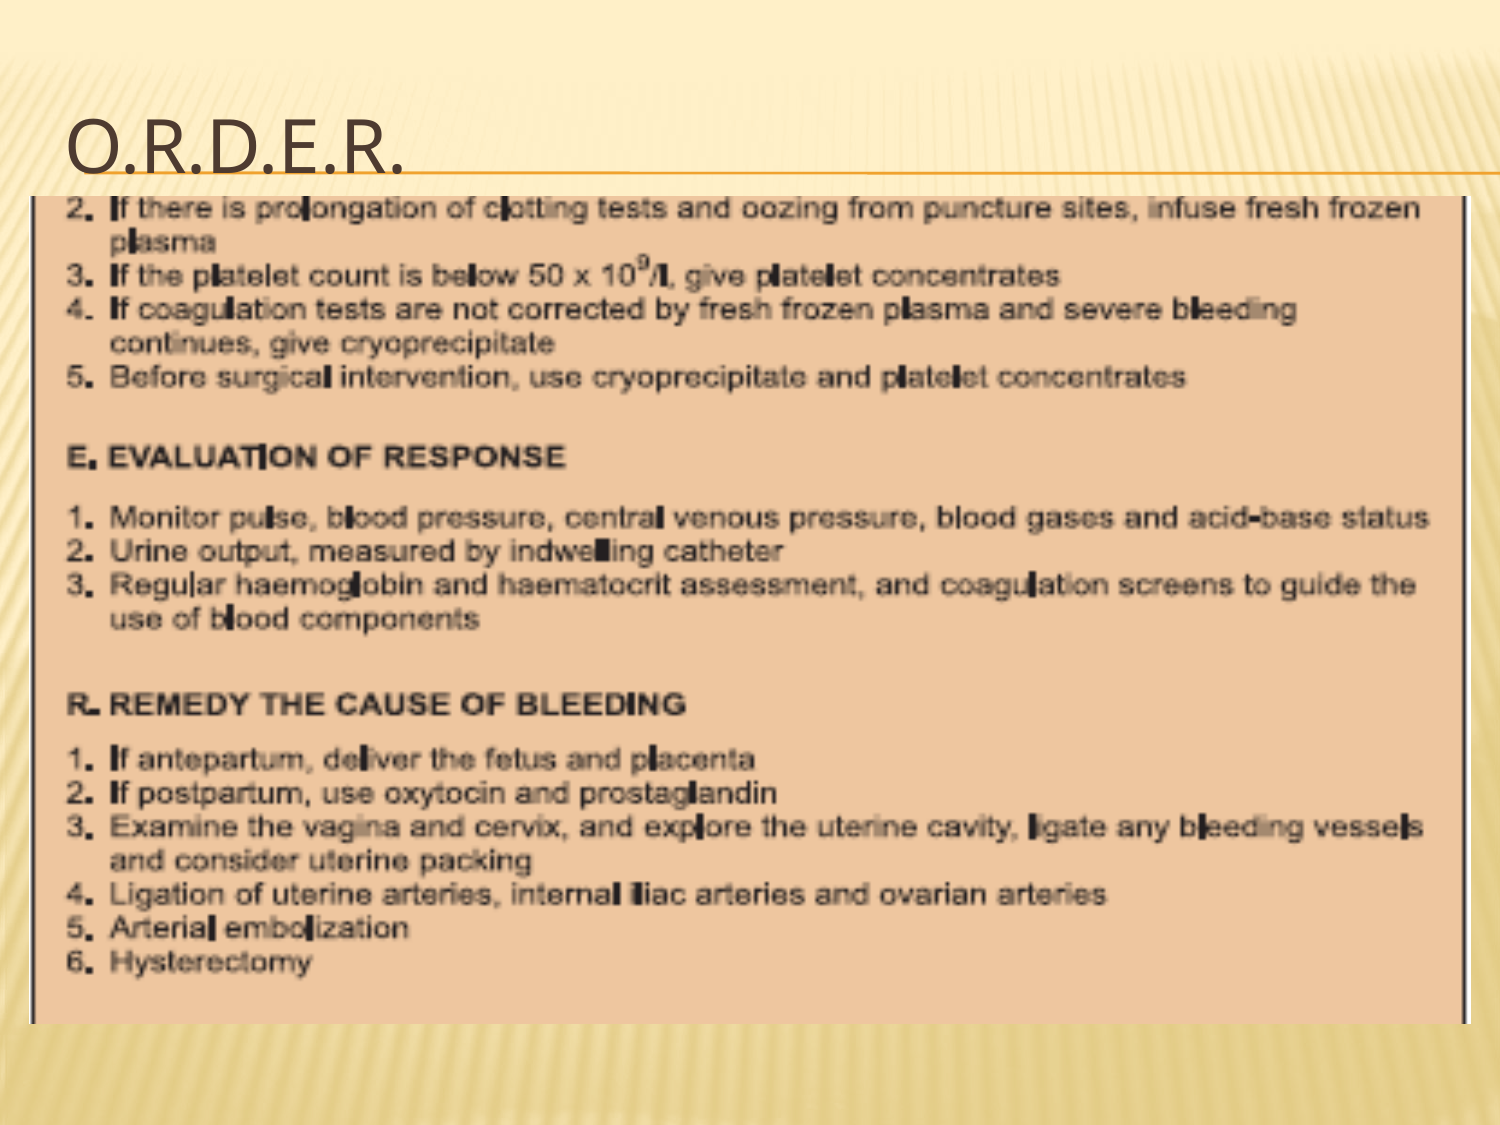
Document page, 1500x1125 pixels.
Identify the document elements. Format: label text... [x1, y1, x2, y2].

title O.R.D.E.R. [50, 75, 1475, 202]
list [29, 196, 1471, 1024]
